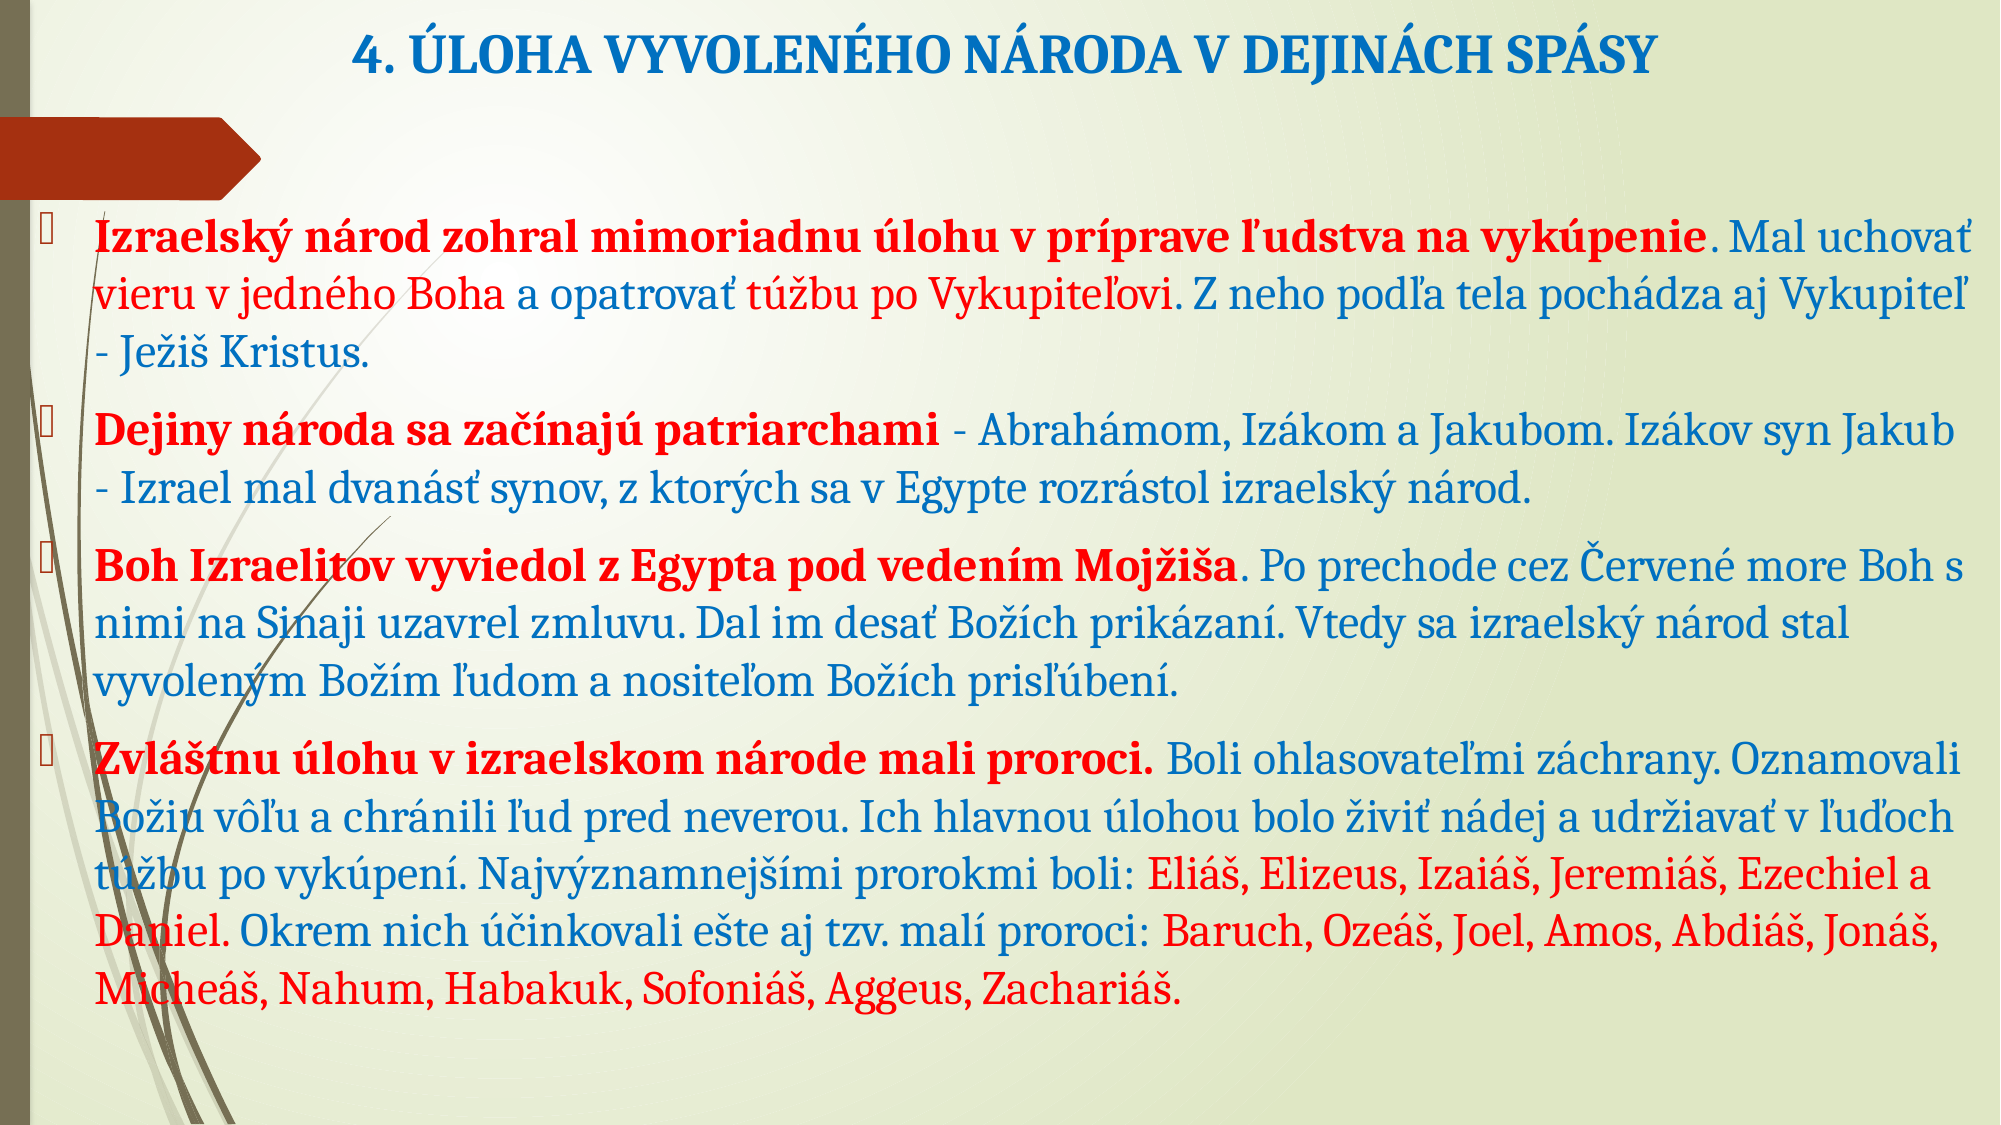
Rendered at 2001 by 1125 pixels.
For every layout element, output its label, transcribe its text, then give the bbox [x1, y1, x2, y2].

list Izraelský národ zohral mimoriadnu úlohu v príprave ľudstva na vykúpenie. Mal uchovať vieru v jedného Boha a opatrovať túžbu po Vykupiteľovi. Z neho podľa tela pochádza aj Vykupiteľ - Ježiš Kristus. Dejiny národa sa začínajú patriarchami - Abrahámom, Izákom a Jakubom. Izákov syn Jakub - Izrael mal dvanásť synov, z ktorých sa v Egypte rozrástol izraelský národ. Boh Izraelitov vyviedol z Egypta pod vedením Mojžiša. Po prechode cez Červené more Boh s nimi na Sinaji uzavrel zmluvu. Dal im desať Božích prikázaní. Vtedy sa izraelský národ stal vyvoleným Božím ľudom a nositeľom Božích prisľúbení. Zvláštnu úlohu v izraelskom národe mali proroci. Boli ohlasovateľmi záchrany. Oznamovali Božiu vôľu a chránili ľud pred neverou. Ich hlavnou úlohou bolo živiť nádej a udržiavať v ľuďoch túžbu po vykúpení. Najvýznamnejšími prorokmi boli: Eliáš, Elizeus, Izaiáš, Jeremiáš, Ezechiel a Daniel. Okrem nich účinkovali ešte aj tzv. malí proroci: Baruch, Ozeáš, Joel, Amos, Abdiáš, Jonáš, Micheáš, Nahum, Habakuk, Sofoniáš, Aggeus, Zachariáš. [23, 196, 1988, 1125]
title 4. ÚLOHA VYVOLENÉHO NÁRODA V DEJINÁCH SPÁSY [23, 0, 1988, 153]
